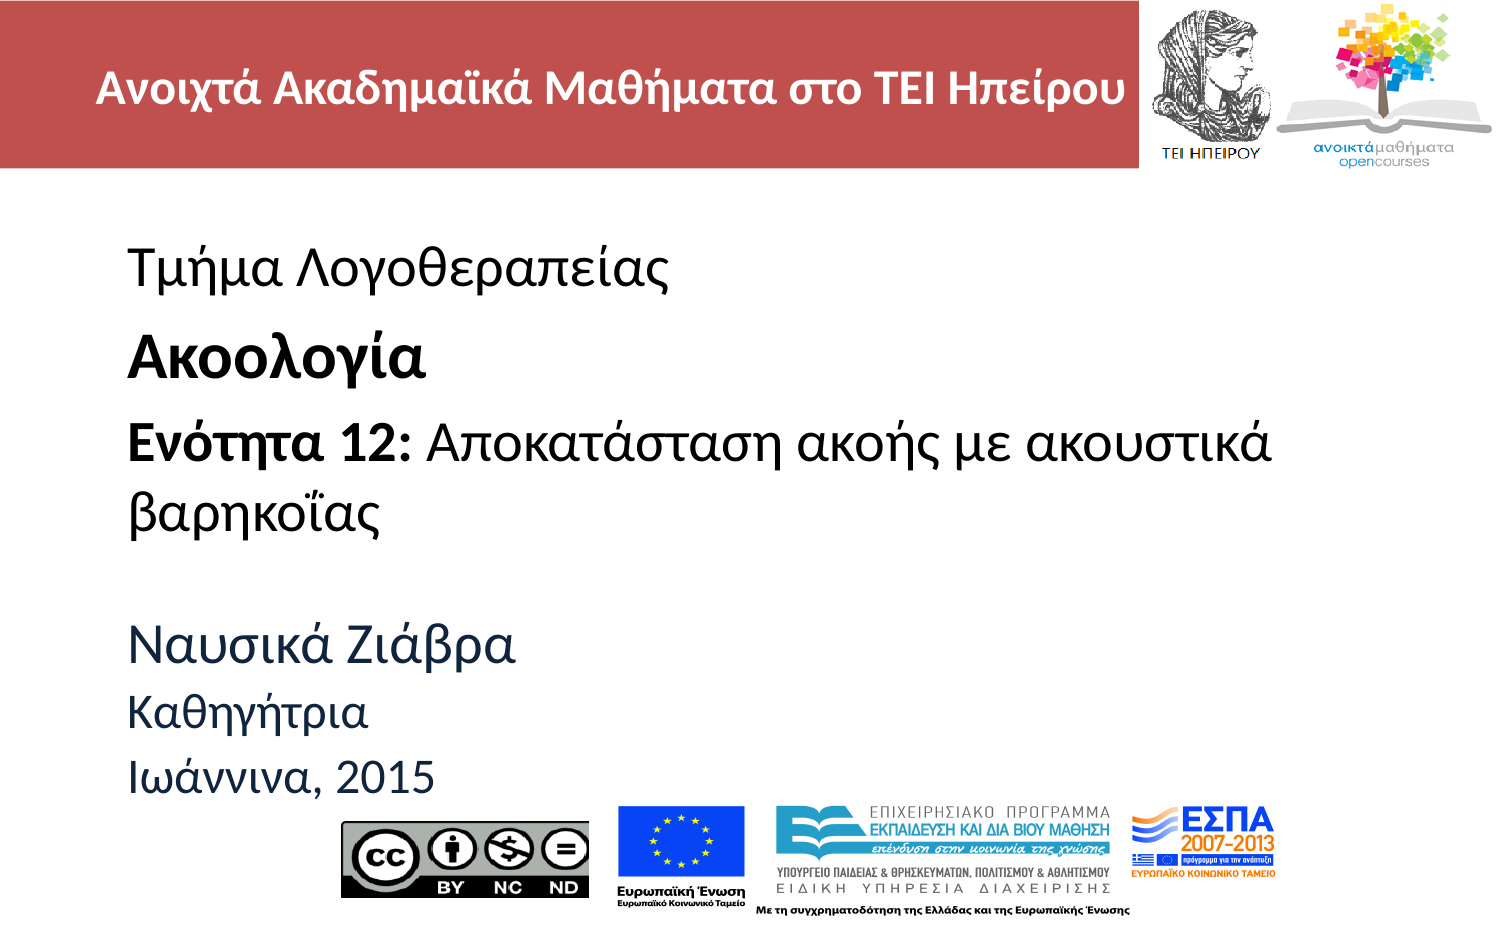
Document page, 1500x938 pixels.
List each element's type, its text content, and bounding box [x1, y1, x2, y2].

picture [341, 788, 1297, 930]
text_box Ανοιχτά Ακαδημαϊκά Μαθήματα στο ΤΕΙ Ηπείρου [0, 0, 1137, 169]
subtitle Τμήμα Λογοθεραπείας Ακοολογία Ενότητα 12: Αποκατάσταση ακοής με ακουστικά βαρηκοΐας Ναυσικά Ζιάβρα Καθηγήτρια Ιωάννινα, 2015 [112, 220, 1388, 664]
picture [1139, 0, 1500, 170]
